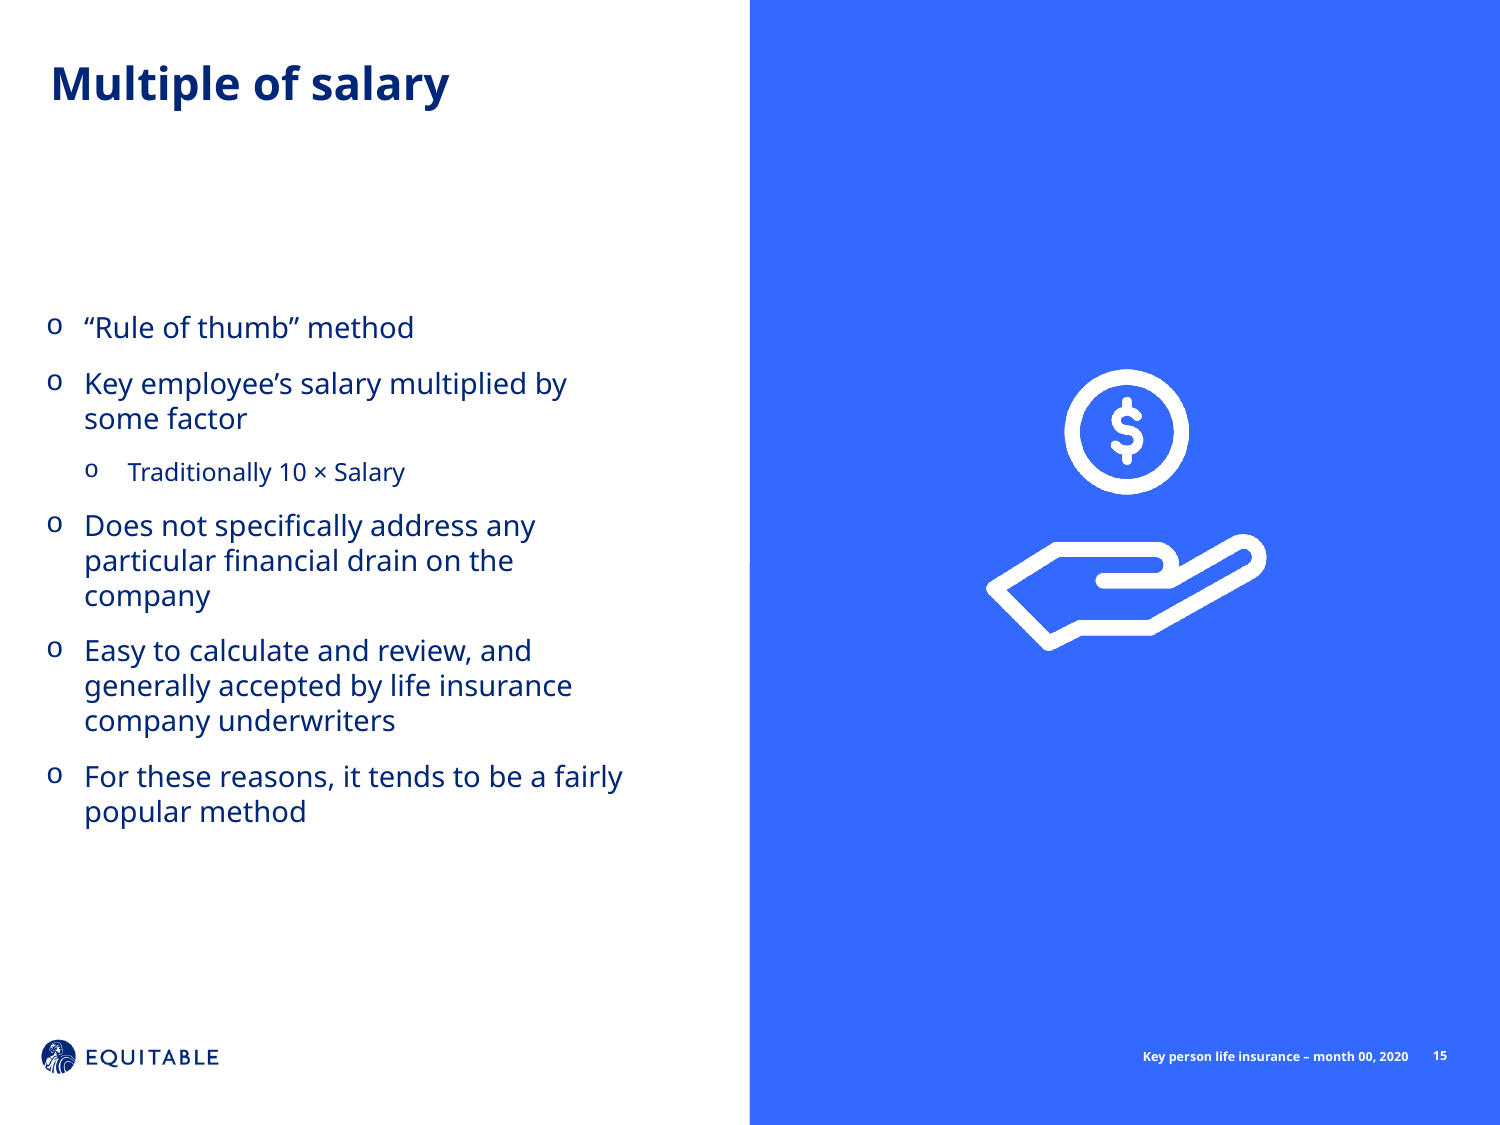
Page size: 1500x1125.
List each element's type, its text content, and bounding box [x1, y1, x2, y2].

picture [36, 1034, 223, 1078]
footer Key person life insurance – month 00, 2020 [917, 1041, 1424, 1071]
text_box Multiple of salary [35, 62, 743, 186]
text_box 15 [1410, 1040, 1463, 1063]
picture [986, 369, 1267, 651]
text_box [749, 0, 1500, 1125]
text_box “Rule of thumb” method Key employee’s salary multiplied by some factor Traditionally 10 × Salary Does not specifically address any particular financial drain on the company Easy to calculate and review, and generally accepted by life insurance company underwriters For these reasons, it tends to be a fairly popular method [31, 302, 658, 903]
